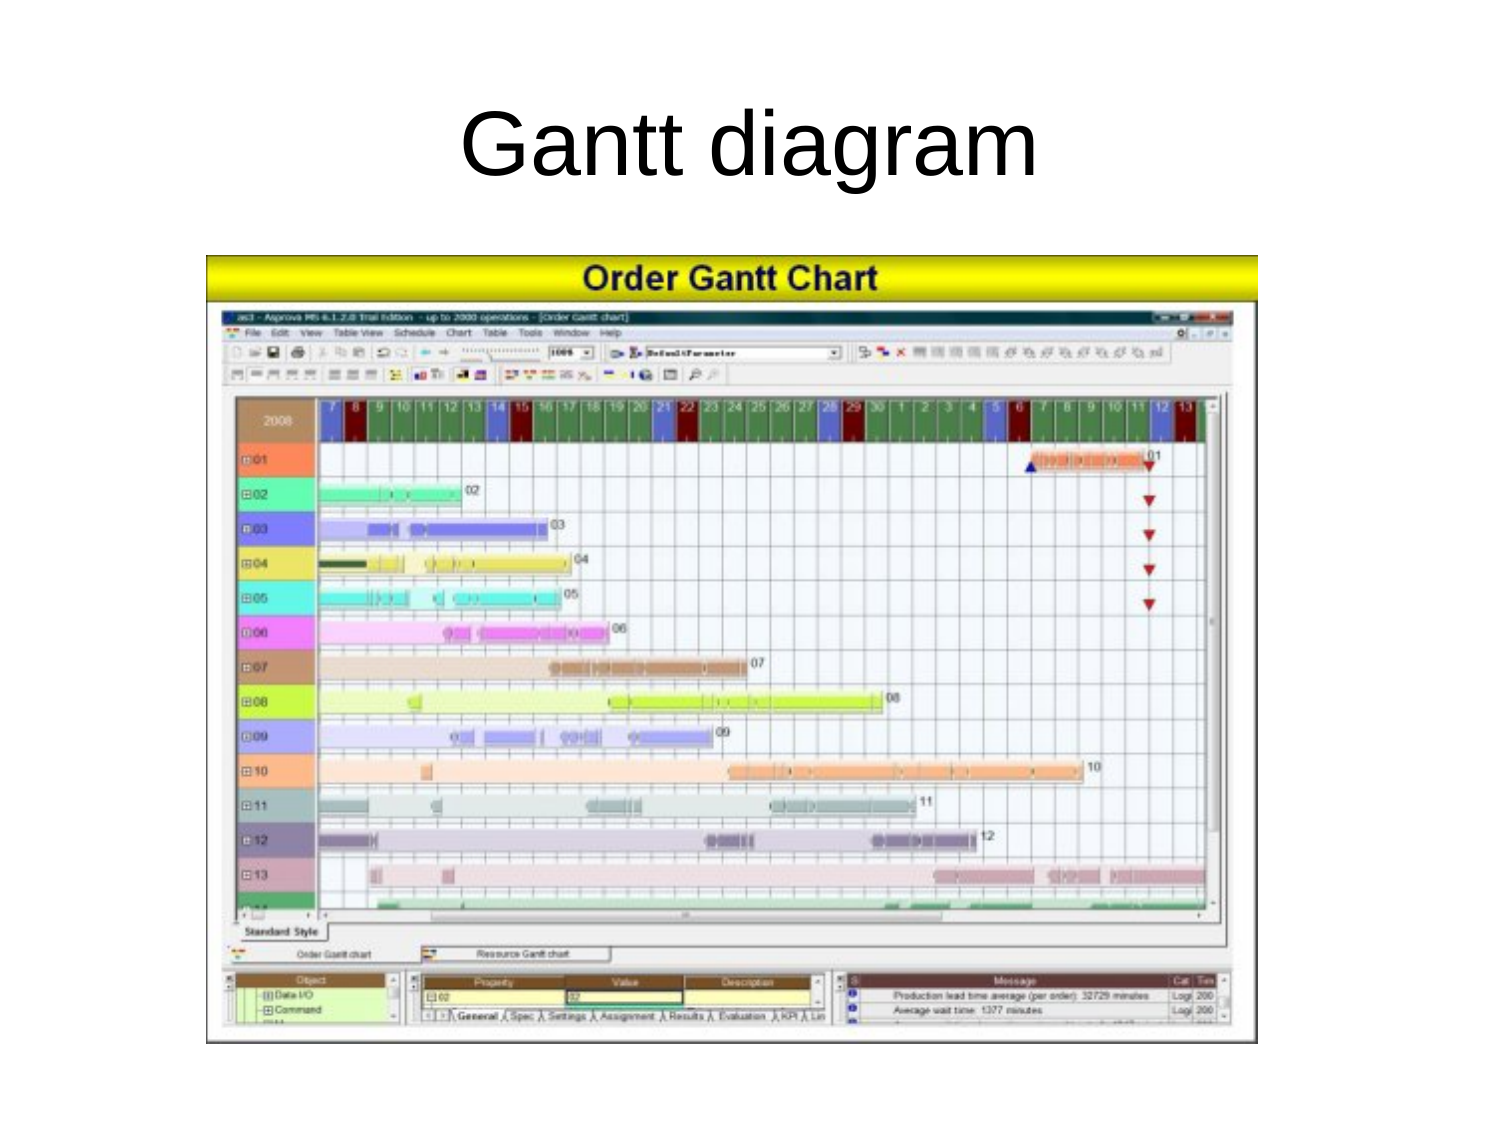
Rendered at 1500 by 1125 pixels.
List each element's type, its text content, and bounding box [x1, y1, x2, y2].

title Gantt diagram [74, 44, 1426, 233]
picture [206, 255, 1259, 1045]
